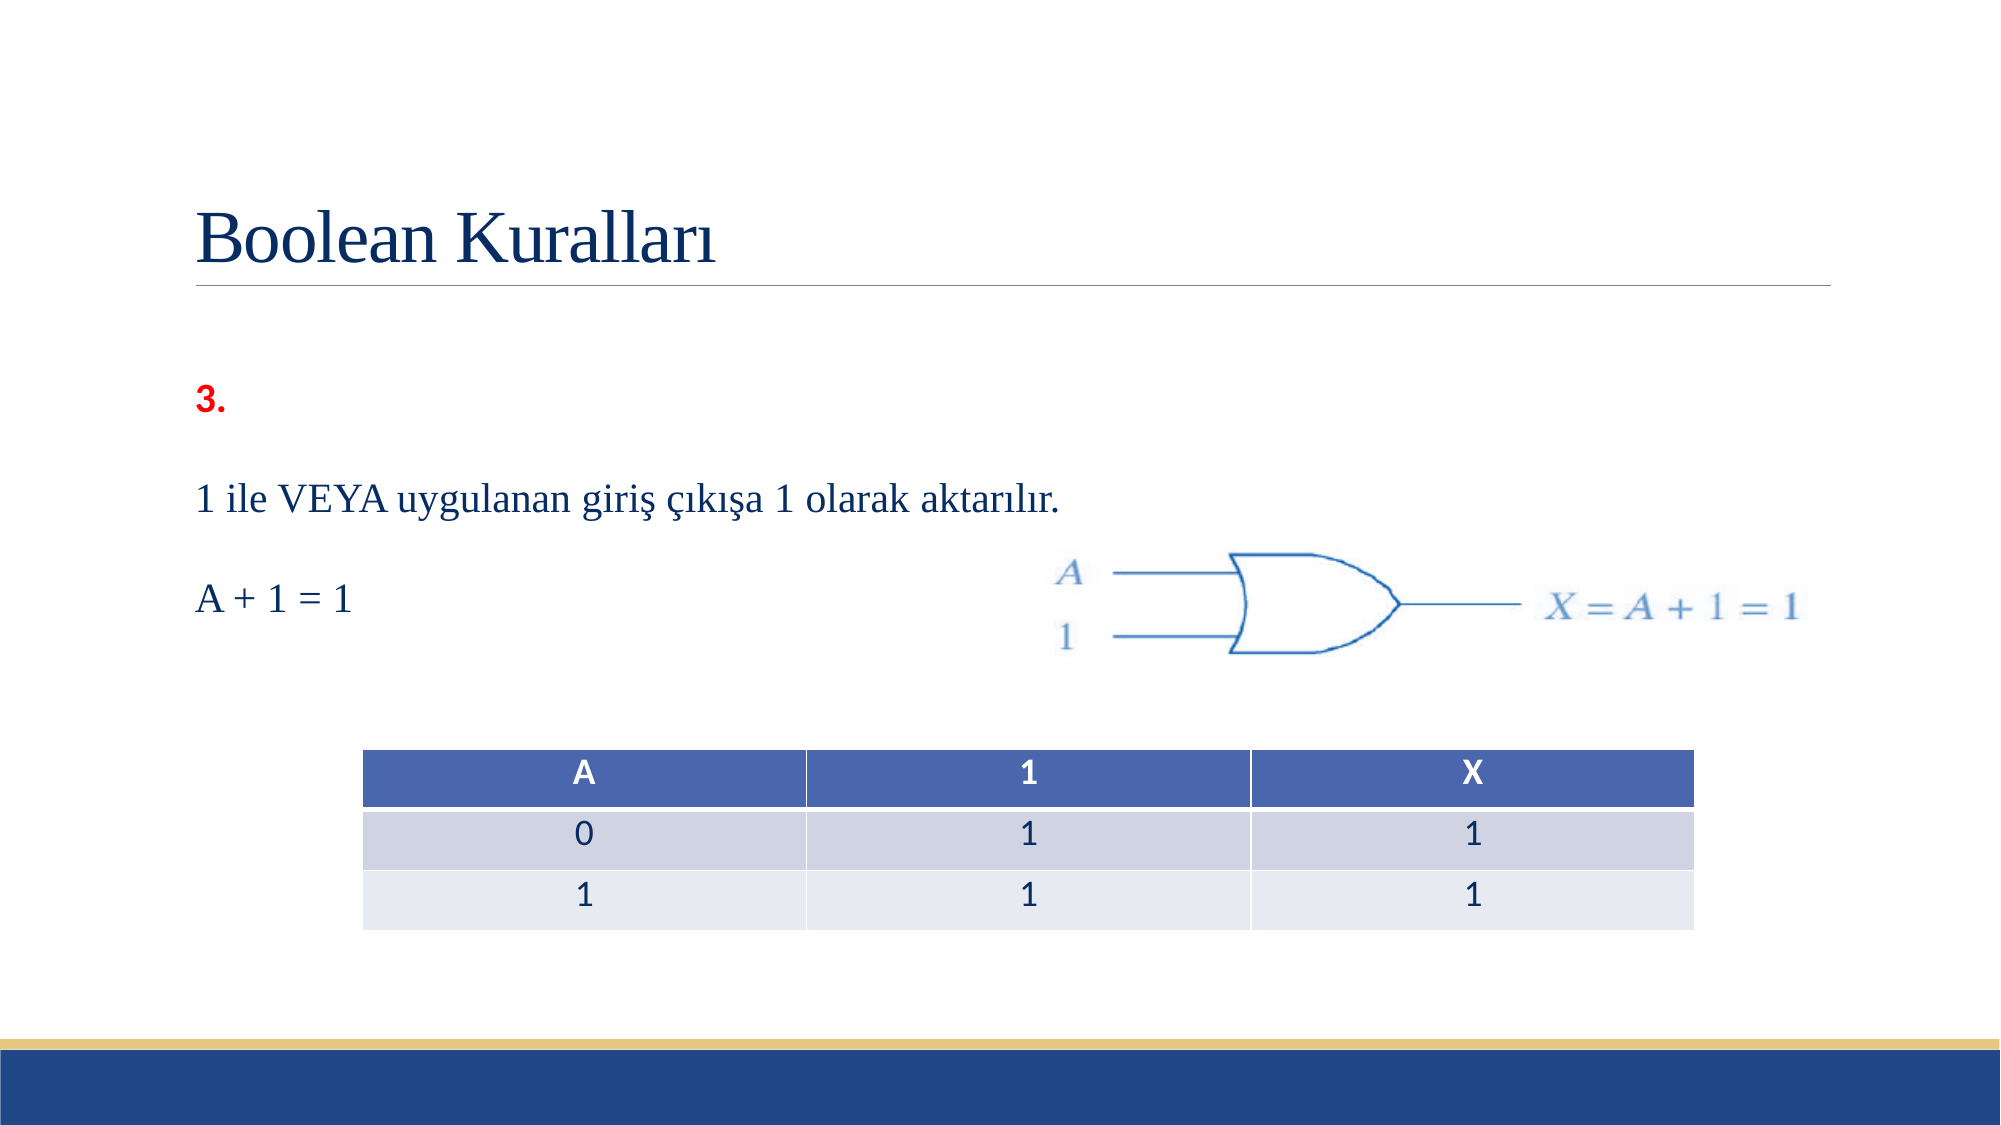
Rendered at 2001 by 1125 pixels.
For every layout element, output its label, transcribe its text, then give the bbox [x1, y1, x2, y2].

text_box 3. 1 ile VEYA uygulanan giriş çıkışa 1 olarak aktarılır. A + 1 = 1 [180, 311, 1180, 629]
table_cell 1 [1252, 871, 1694, 930]
table_cell 1 [807, 871, 1250, 930]
table_cell 1 [807, 812, 1250, 870]
table_header A [363, 750, 806, 807]
title Boolean Kuralları [180, 47, 1830, 285]
table_header 1 [807, 750, 1250, 807]
table_cell 0 [363, 812, 806, 870]
picture [1043, 542, 1831, 659]
table_cell 1 [1252, 812, 1694, 870]
table_cell 1 [363, 871, 806, 930]
table_header X [1252, 750, 1694, 807]
